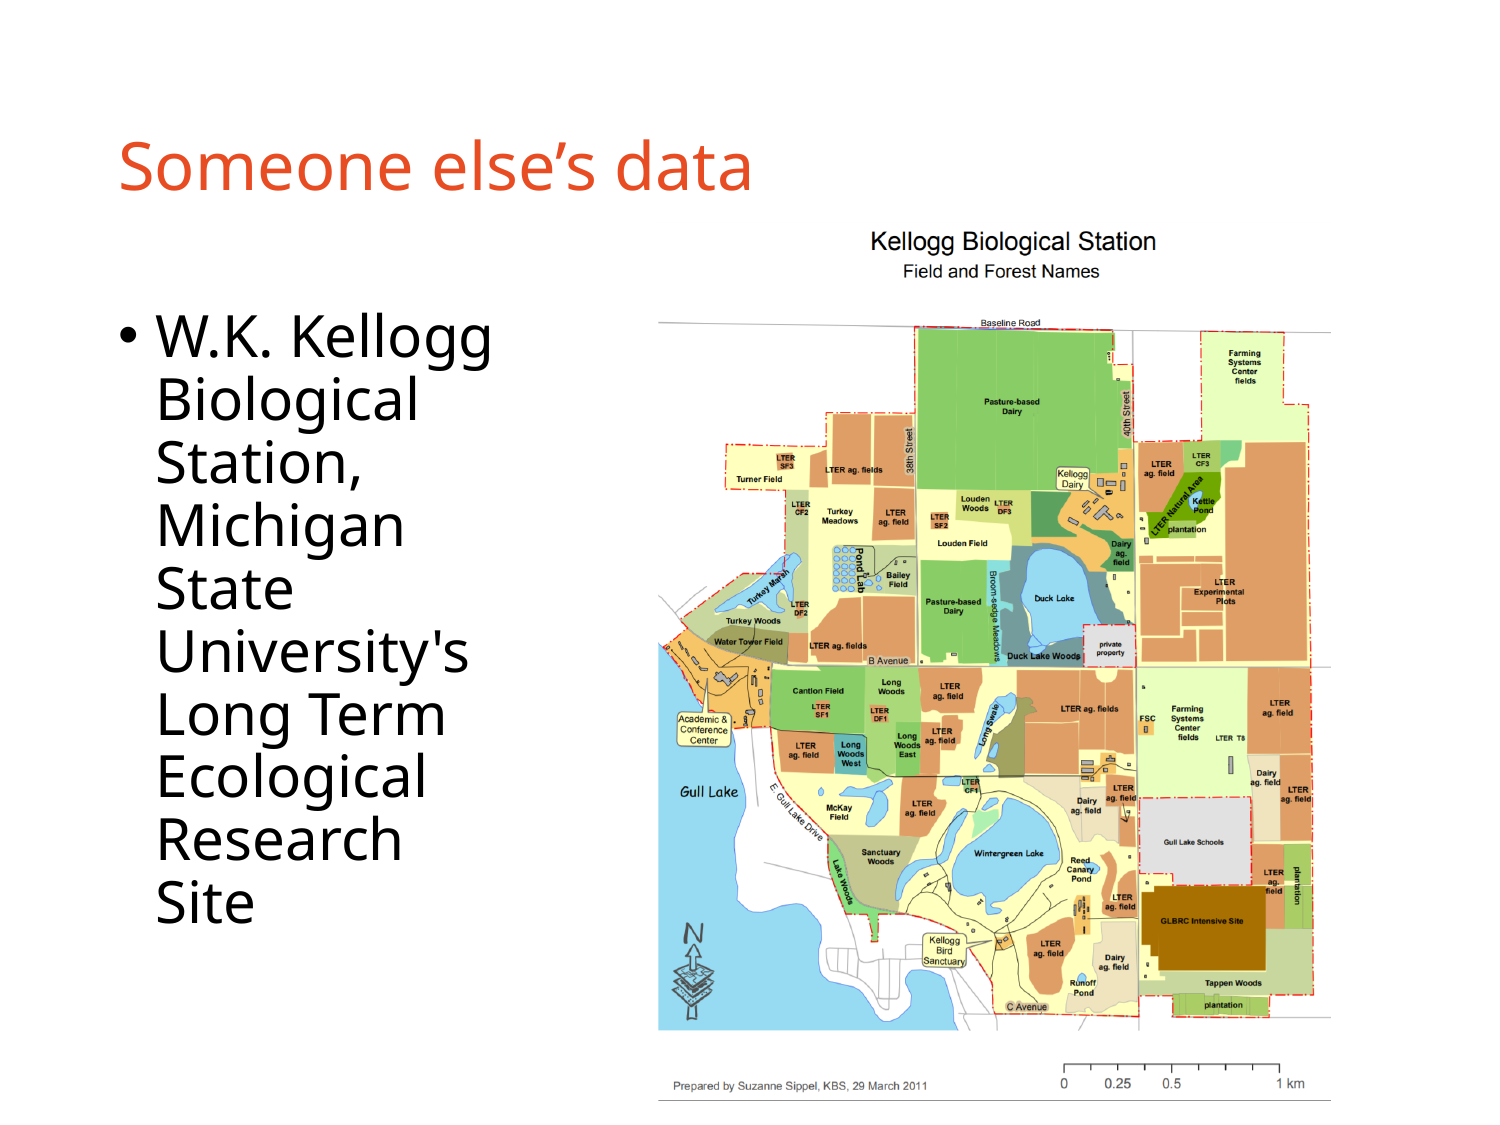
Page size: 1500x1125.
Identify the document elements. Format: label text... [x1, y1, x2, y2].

list W.K. Kellogg Biological Station, Michigan State University's Long Term Ecological Research Site [103, 299, 522, 1014]
picture [658, 222, 1331, 1101]
title Someone else’s data [103, 59, 1397, 278]
